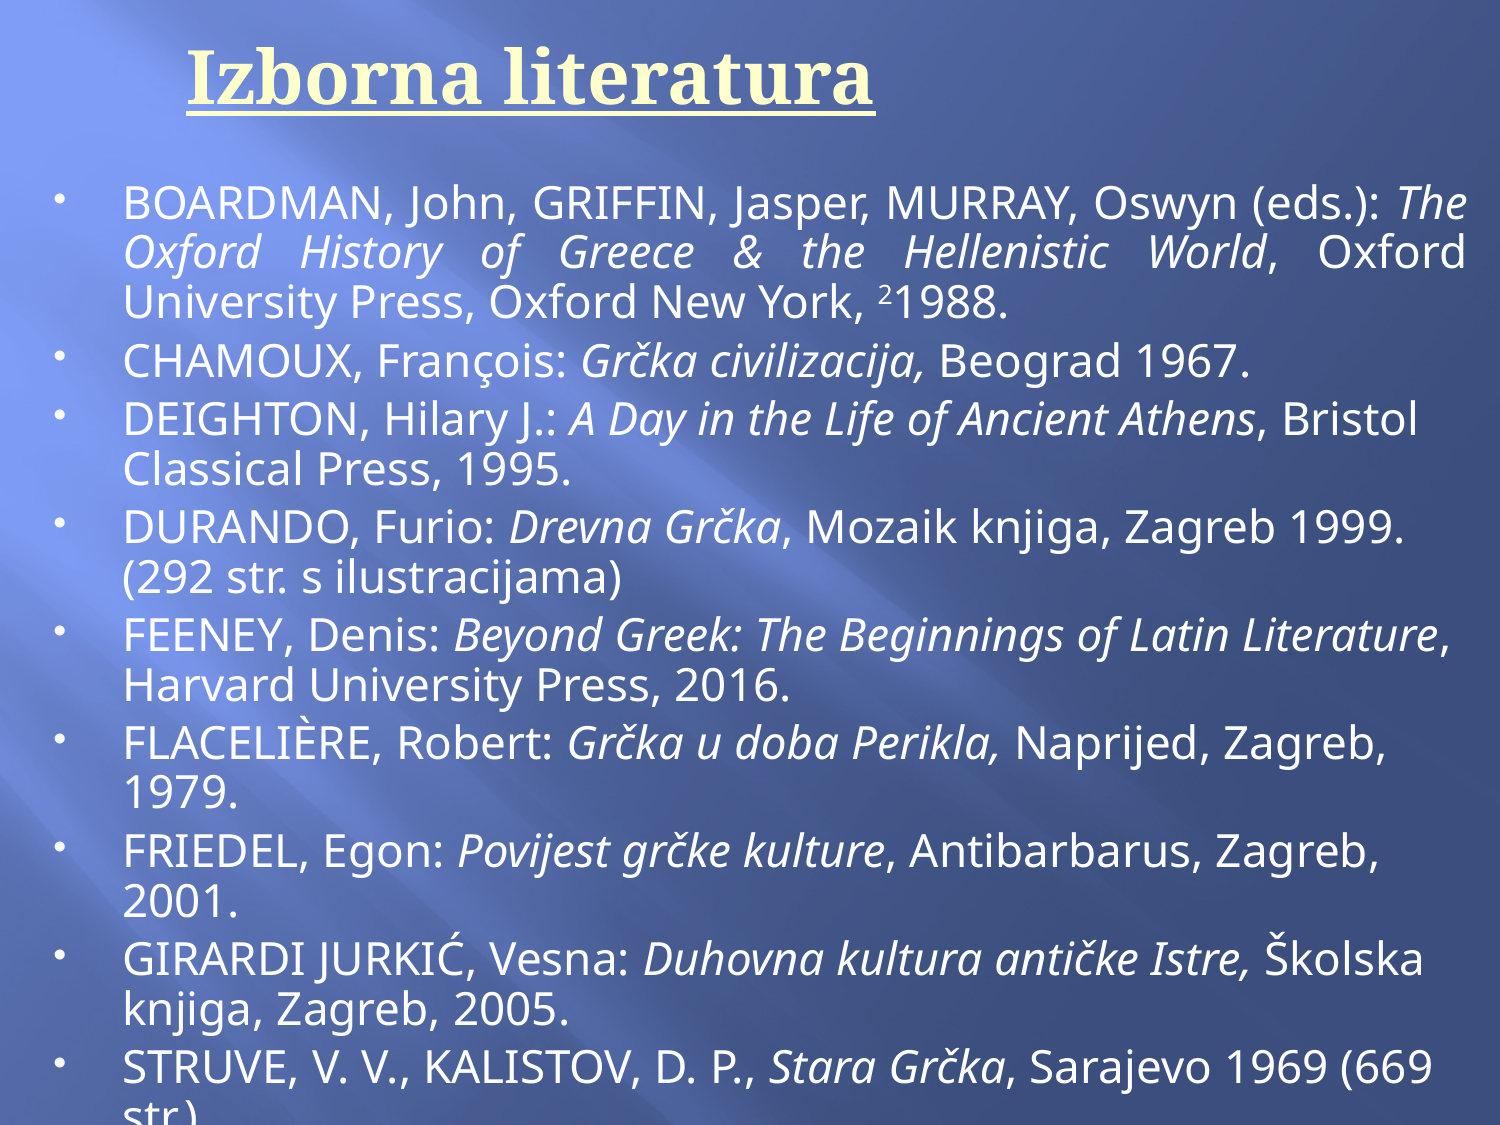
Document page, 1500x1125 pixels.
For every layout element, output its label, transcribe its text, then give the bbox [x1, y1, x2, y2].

title Izborna literatura [87, 0, 975, 150]
list BOARDMAN, John, GRIFFIN, Jasper, MURRAY, Oswyn (eds.): The Oxford History of Greece & the Hellenistic World, Oxford University Press, Oxford New York, 21988. CHAMOUX, François: Grčka civilizacija, Beograd 1967. DEIGHTON, Hilary J.: A Day in the Life of Ancient Athens, Bristol Classical Press, 1995. DURANDO, Furio: Drevna Grčka, Mozaik knjiga, Zagreb 1999. (292 str. s ilustracijama) FEENEY, Denis: Beyond Greek: The Beginnings of Latin Literature, Harvard University Press, 2016. FLACELIÈRE, Robert: Grčka u doba Perikla, Naprijed, Zagreb, 1979. FRIEDEL, Egon: Povijest grčke kulture, Antibarbarus, Zagreb, 2001. GIRARDI JURKIĆ, Vesna: Duhovna kultura antičke Istre, Školska knjiga, Zagreb, 2005. STRUVE, V. V., KALISTOV, D. P., Stara Grčka, Sarajevo 1969 (669 str.) [17, 172, 1483, 1106]
